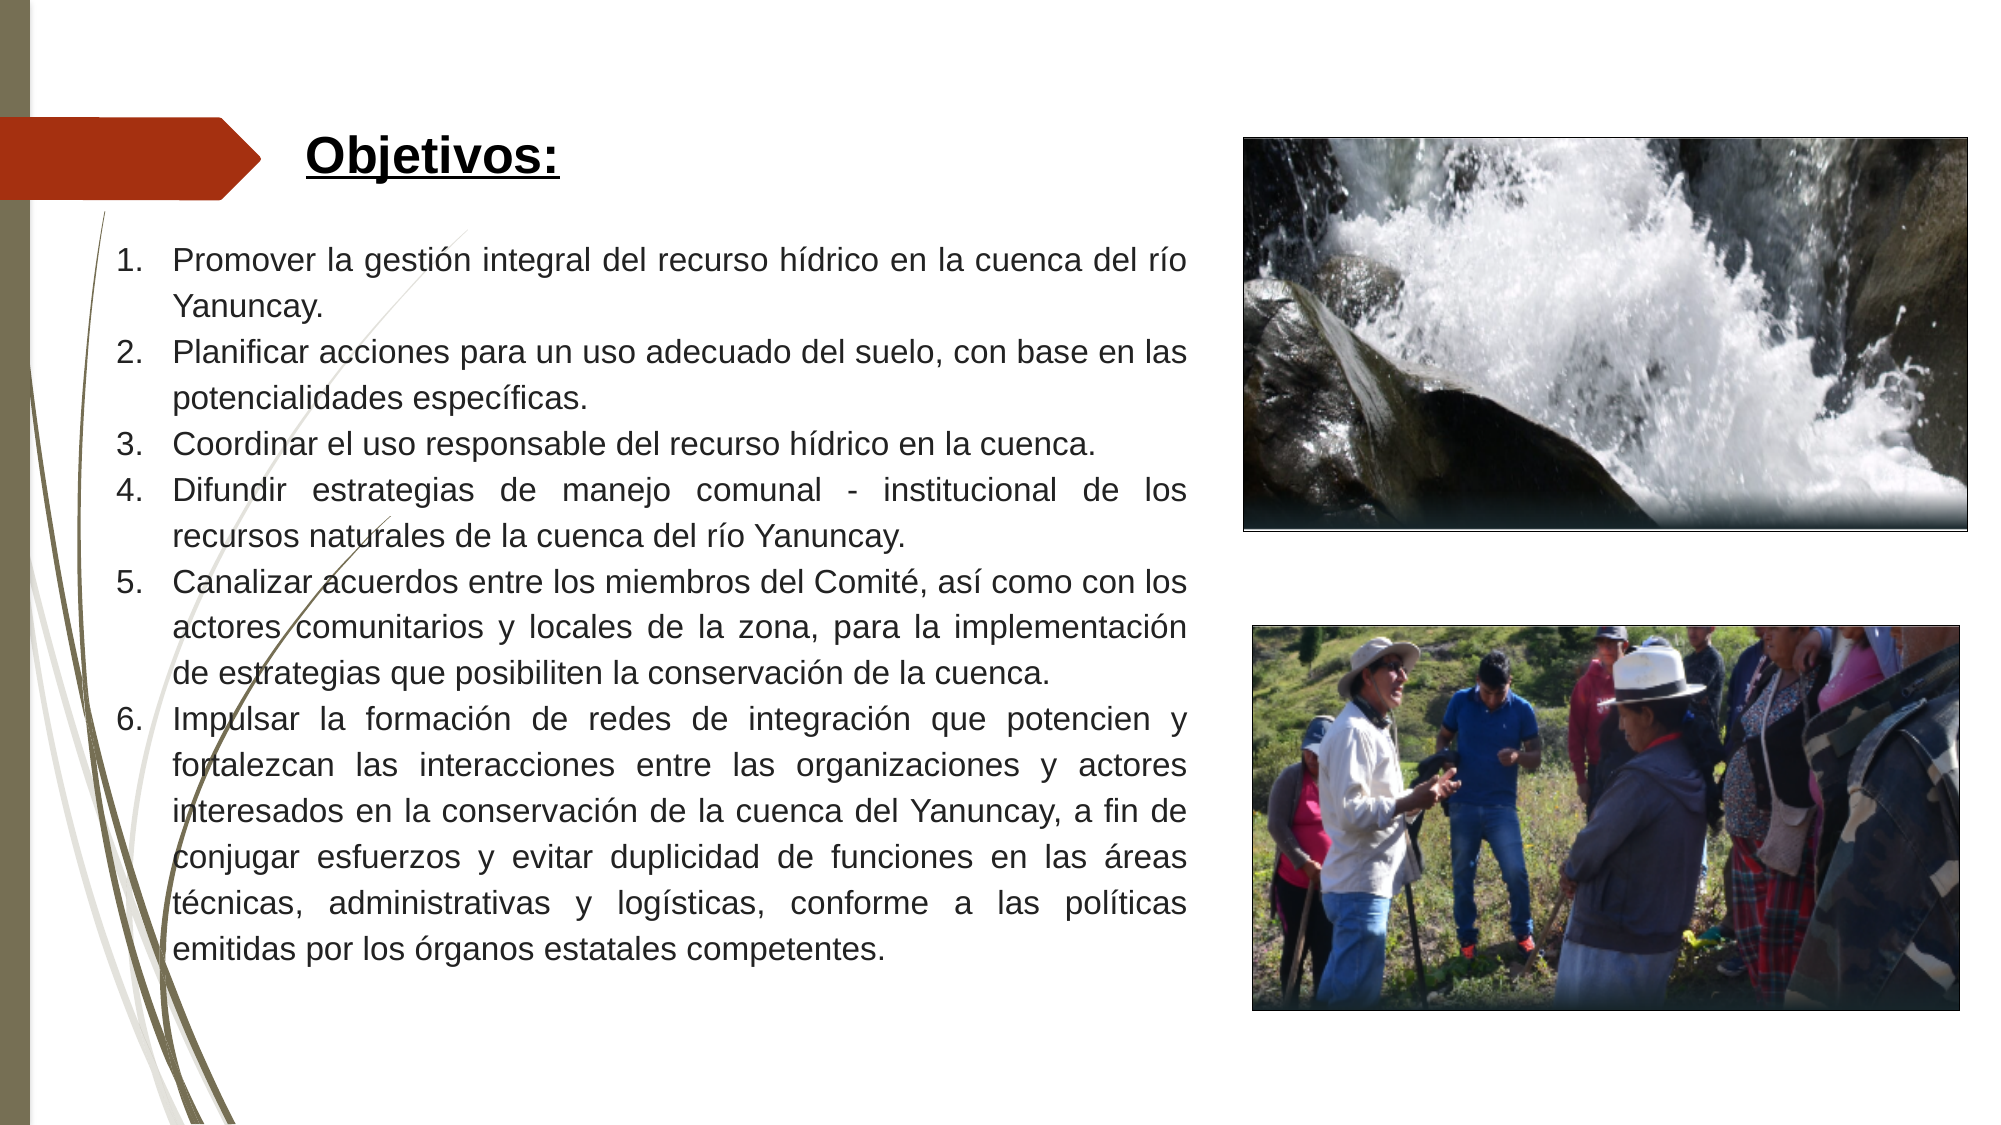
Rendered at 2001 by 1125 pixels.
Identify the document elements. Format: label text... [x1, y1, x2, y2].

picture [1243, 136, 1969, 532]
picture [1251, 625, 1961, 1011]
text_box Promover la gestión integral del recurso hídrico en la cuenca del río Yanuncay. Planificar acciones para un uso adecuado del suelo, con base en las potencialidades específicas. Coordinar el uso responsable del recurso hídrico en la cuenca. Difundir estrategias de manejo comunal - institucional de los recursos naturales de la cuenca del río Yanuncay. Canalizar acuerdos entre los miembros del Comité, así como con los actores comunitarios y locales de la zona, para la implementación de estrategias que posibiliten la conservación de la cuenca. Impulsar la formación de redes de integración que potencien y fortalezcan las interacciones entre las organizaciones y actores interesados en la conservación de la cuenca del Yanuncay, a fin de conjugar esfuerzos y evitar duplicidad de funciones en las áreas técnicas, administrativas y logísticas, conforme a las políticas emitidas por los órganos estatales competentes. [101, 225, 1204, 975]
text_box Objetivos: [291, 113, 1335, 192]
